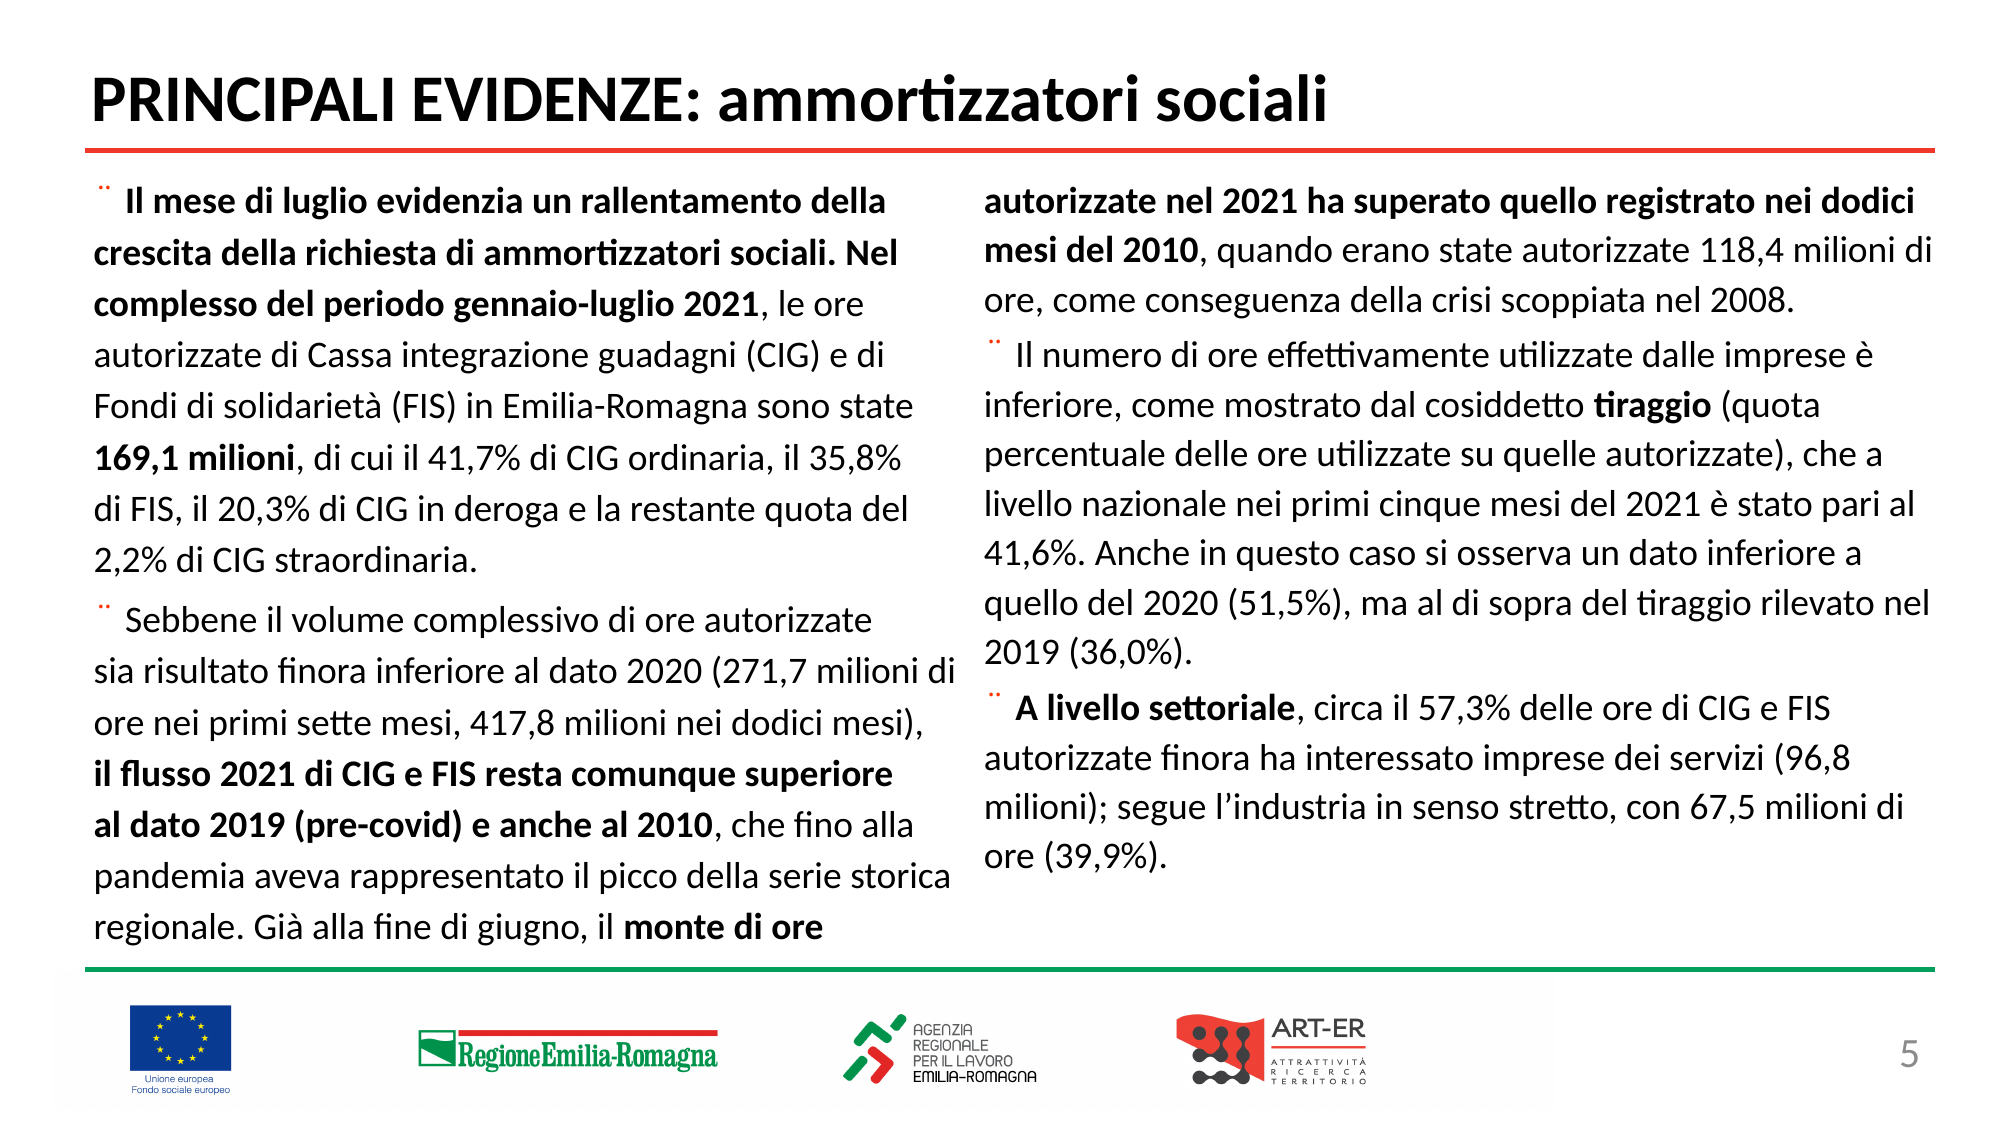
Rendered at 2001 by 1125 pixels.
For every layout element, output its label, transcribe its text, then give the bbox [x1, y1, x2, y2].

text_box ¨ Il mese di luglio evidenzia un rallentamento della crescita della richiesta di ammortizzatori sociali. Nel complesso del periodo gennaio-luglio 2021, le ore autorizzate di Cassa integrazione guadagni (CIG) e di Fondi di solidarietà (FIS) in Emilia-Romagna sono state 169,1 milioni, di cui il 41,7% di CIG ordinaria, il 35,8% di FIS, il 20,3% di CIG in deroga e la restante quota del 2,2% di CIG straordinaria. ¨ Sebbene il volume complessivo di ore autorizzate sia risultato finora inferiore al dato 2020 (271,7 milioni di ore nei primi sette mesi, 417,8 milioni nei dodici mesi), il flusso 2021 di CIG e FIS resta comunque superiore al dato 2019 (pre-covid) e anche al 2010, che fino alla pandemia aveva rappresentato il picco della serie storica regionale. Già alla fine di giugno, il monte di ore [78, 162, 980, 955]
text_box autorizzate nel 2021 ha superato quello registrato nei dodici mesi del 2010, quando erano state autorizzate 118,4 milioni di ore, come conseguenza della crisi scoppiata nel 2008. ¨ Il numero di ore effettivamente utilizzate dalle imprese è inferiore, come mostrato dal cosiddetto tiraggio (quota percentuale delle ore utilizzate su quelle autorizzate), che a livello nazionale nei primi cinque mesi del 2021 è stato pari al 41,6%. Anche in questo caso si osserva un dato inferiore a quello del 2020 (51,5%), ma al di sopra del tiraggio rilevato nel 2019 (36,0%). ¨ A livello settoriale, circa il 57,3% delle ore di CIG e FIS autorizzate finora ha interessato imprese dei servizi (96,8 milioni); segue l’industria in senso stretto, con 67,5 milioni di ore (39,9%). [969, 163, 1968, 884]
text_box PRINCIPALI EVIDENZE: ammortizzatori sociali [77, 47, 1346, 143]
picture [54, 971, 1555, 1109]
slide_number 5 [1468, 1020, 1936, 1081]
